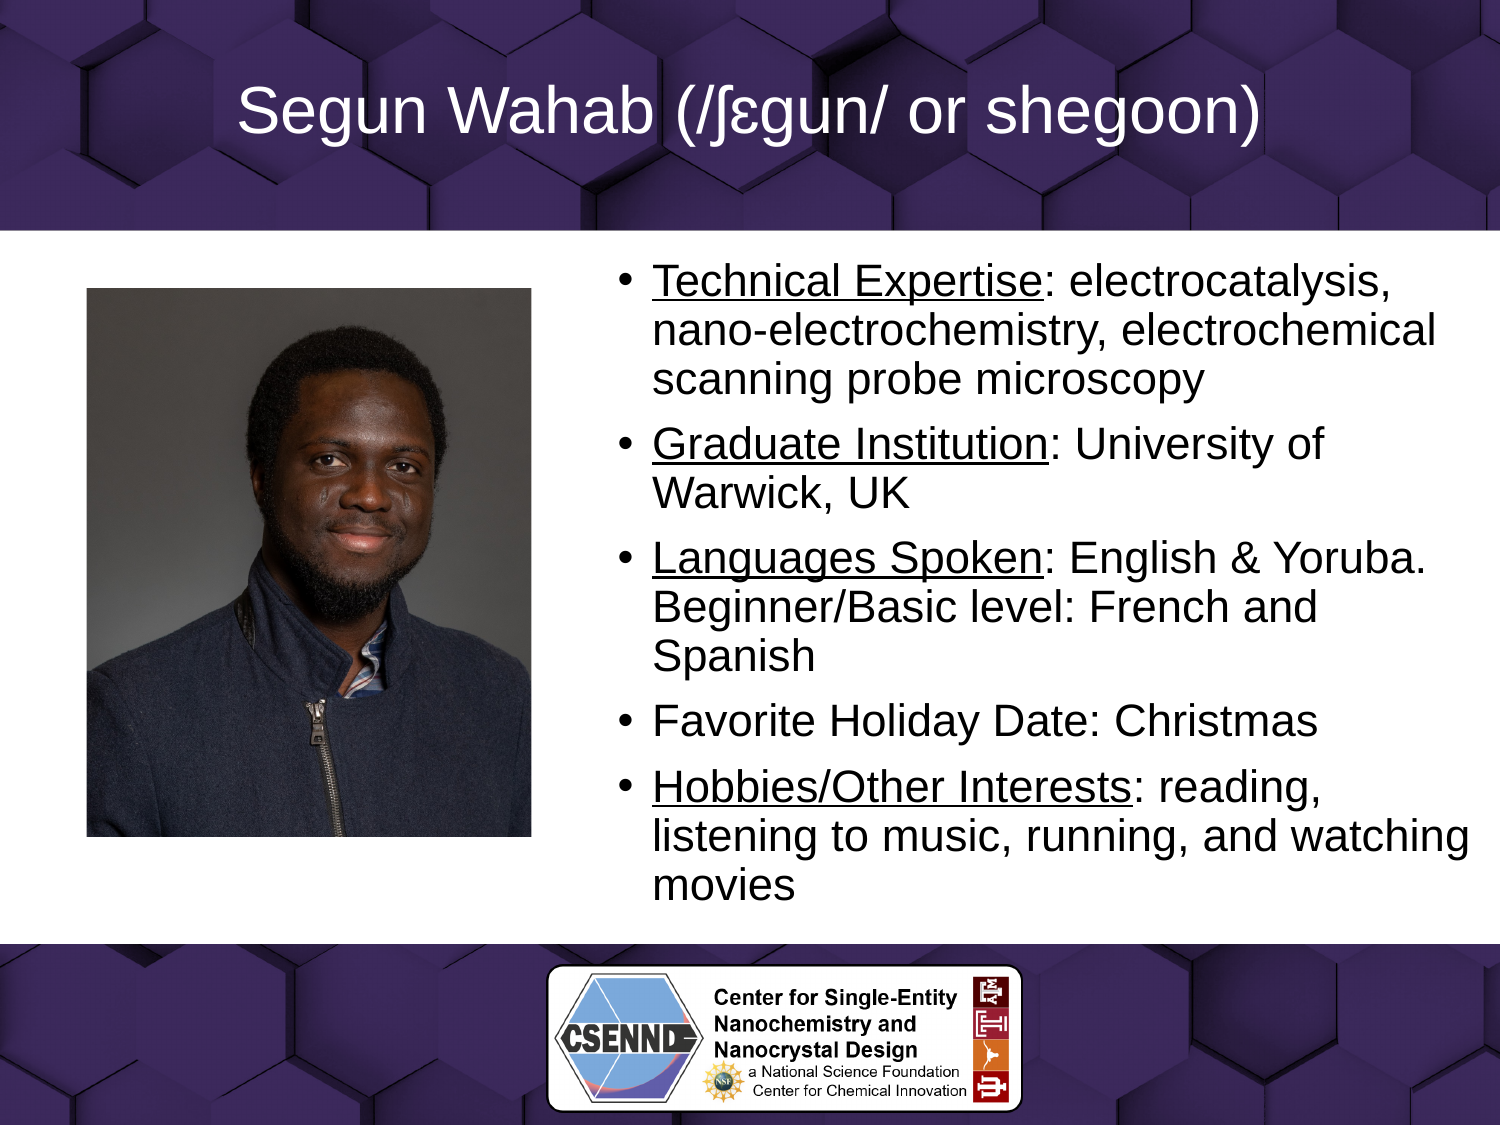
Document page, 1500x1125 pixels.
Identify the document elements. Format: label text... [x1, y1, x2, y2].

list [15, 249, 602, 924]
picture [86, 288, 532, 837]
picture [0, 221, 1500, 1125]
list Technical Expertise: electrocatalysis, nano-electrochemistry, electrochemical scanning probe microscopy Graduate Institution: University of Warwick, UK Languages Spoken: English & Yoruba. Beginner/Basic level: French and Spanish Favorite Holiday Date: Christmas Hobbies/Other Interests: reading, listening to music, running, and watching movies [602, 249, 1500, 924]
title Segun Wahab (/ʃɛgun/ or shegoon) [0, 3, 1500, 221]
